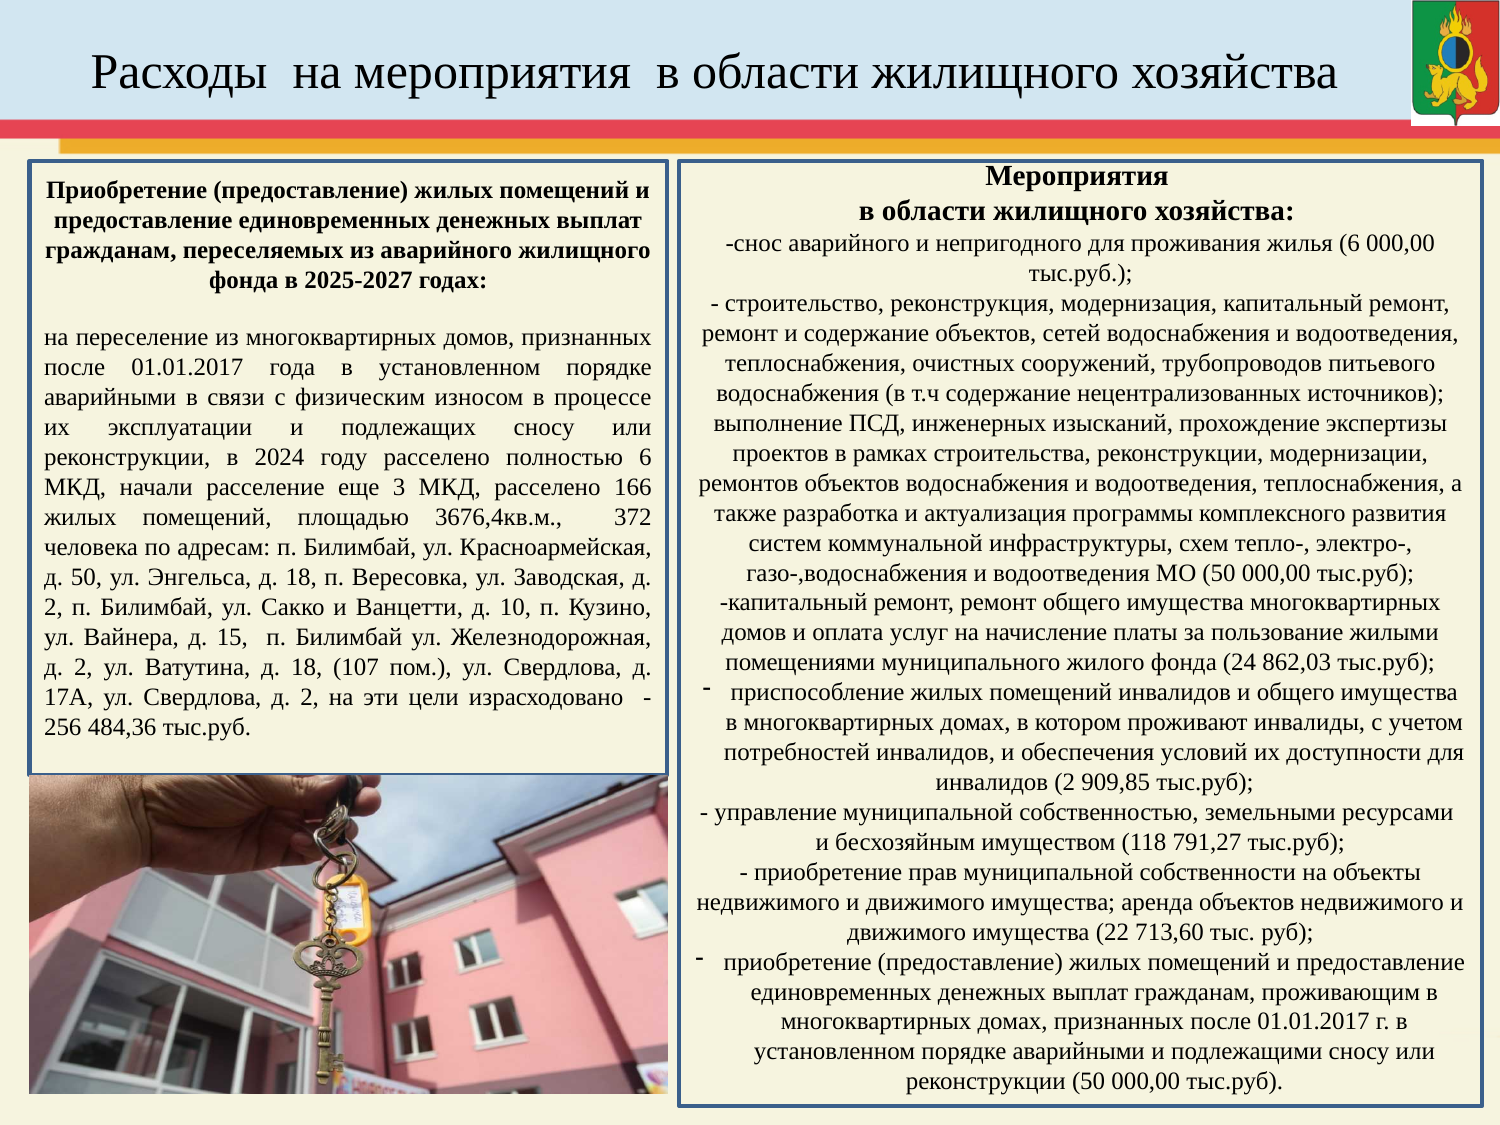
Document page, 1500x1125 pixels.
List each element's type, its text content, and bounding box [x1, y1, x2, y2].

text_box Мероприятия в области жилищного хозяйства: -снос аварийного и непригодного для проживания жилья (6 000,00 тыс.руб.); - строительство, реконструкция, модернизация, капитальный ремонт, ремонт и содержание объектов, сетей водоснабжения и водоотведения, теплоснабжения, очистных сооружений, трубопроводов питьевого водоснабжения (в т.ч содержание нецентрализованных источников); выполнение ПСД, инженерных изысканий, прохождение экспертизы проектов в рамках строительства, реконструкции, модернизации, ремонтов объектов водоснабжения и водоотведения, теплоснабжения, а также разработка и актуализация программы комплексного развития систем коммунальной инфраструктуры, схем тепло-, электро-, газо-,водоснабжения и водоотведения МО (50 000,00 тыс.руб); -капитальный ремонт, ремонт общего имущества многоквартирных домов и оплата услуг на начисление платы за пользование жилыми помещениями муниципального жилого фонда (24 862,03 тыс.руб); приспособление жилых помещений инвалидов и общего имущества в многоквартирных домах, в котором проживают инвалиды, с учетом потребностей инвалидов, и обеспечения условий их доступности для инвалидов (2 909,85 тыс.руб); - управление муниципальной собственностью, земельными ресурсами и бесхозяйным имуществом (118 791,27 тыс.руб); - приобретение прав муниципальной собственности на объекты недвижимого и движимого имущества; аренда объектов недвижимого и движимого имущества (22 713,60 тыс. руб); приобретение (предоставление) жилых помещений и предоставление единовременных денежных выплат гражданам, проживающим в многоквартирных домах, признанных после 01.01.2017 г. в установленном порядке аварийными и подлежащими сносу или реконструкции (50 000,00 тыс.руб). [677, 159, 1484, 1108]
text_box Приобретение (предоставление) жилых помещений и предоставление единовременных денежных выплат гражданам, переселяемых из аварийного жилищного фонда в 2025-2027 годах: на переселение из многоквартирных домов, признанных после 01.01.2017 года в установленном порядке аварийными в связи с физическим износом в процессе их эксплуатации и подлежащих сносу или реконструкции, в 2024 году расселено полностью 6 МКД, начали расселение еще 3 МКД, расселено 166 жилых помещений, площадью 3676,4кв.м., 372 человека по адресам: п. Билимбай, ул. Красноармейская, д. 50, ул. Энгельса, д. 18, п. Вересовка, ул. Заводская, д. 2, п. Билимбай, ул. Сакко и Ванцетти, д. 10, п. Кузино, ул. Вайнера, д. 15, п. Билимбай ул. Железнодорожная, д. 2, ул. Ватутина, д. 18, (107 пом.), ул. Свердлова, д. 17А, ул. Свердлова, д. 2, на эти цели израсходовано - 256 484,36 тыс.руб. [27, 159, 669, 776]
text_box Расходы на мероприятия в области жилищного хозяйства [41, 30, 1388, 106]
picture [0, 0, 1500, 1125]
